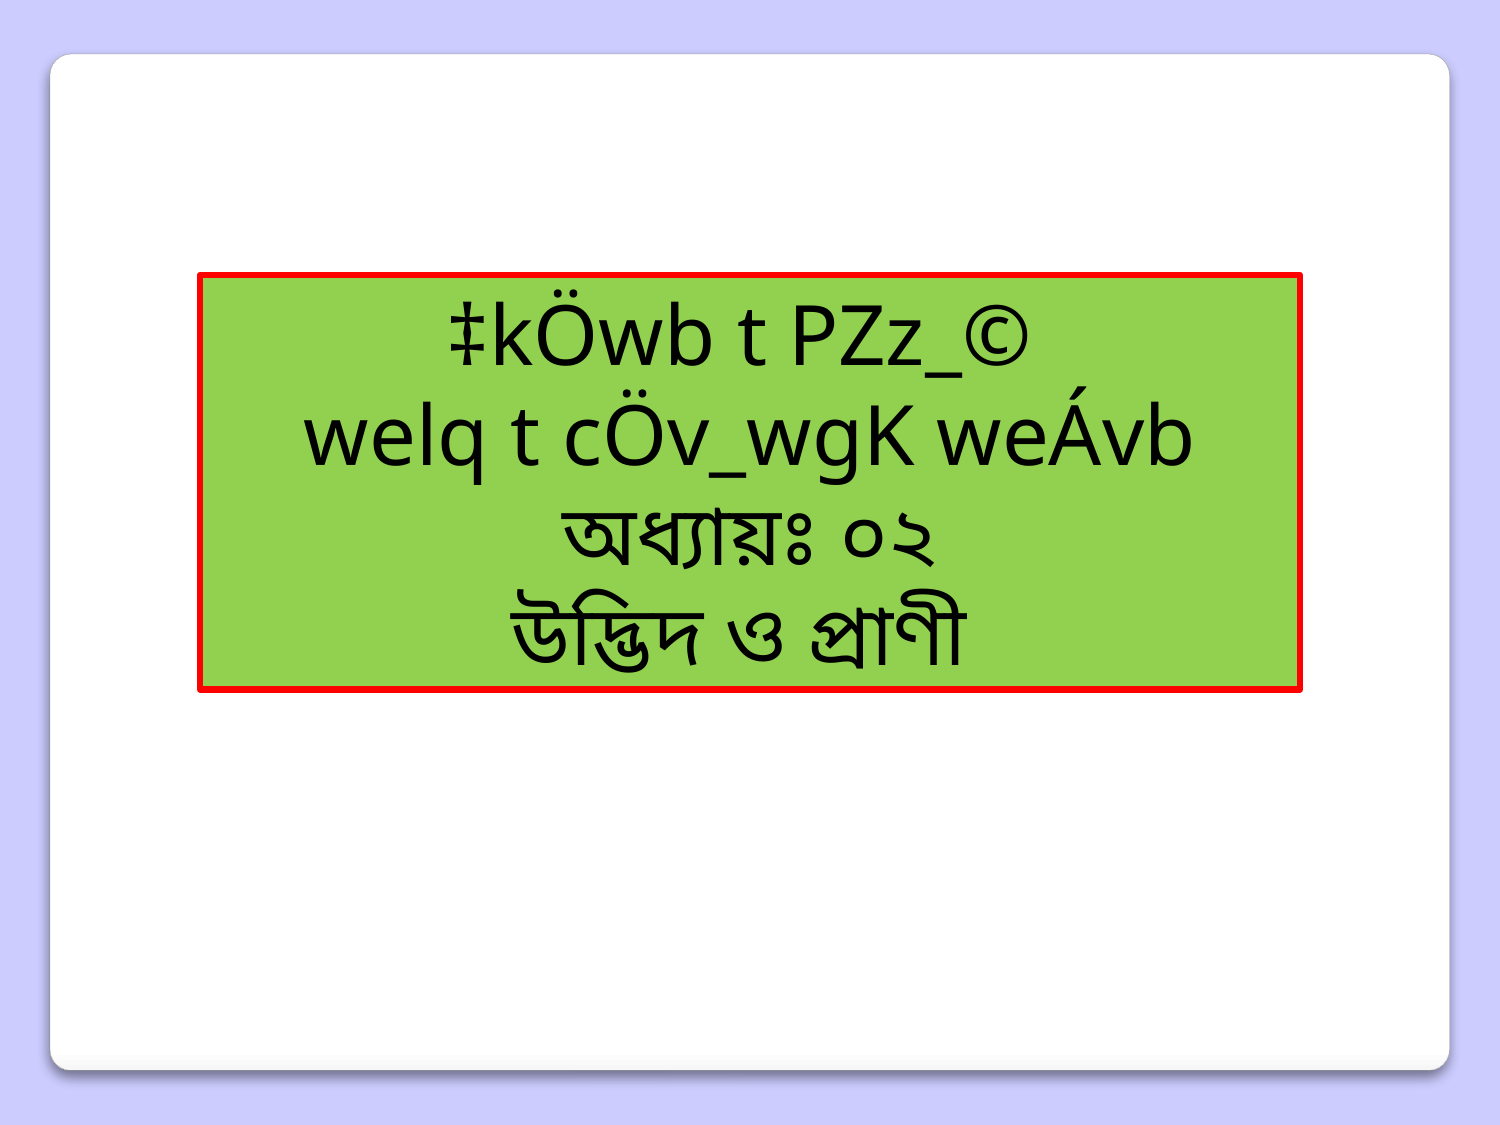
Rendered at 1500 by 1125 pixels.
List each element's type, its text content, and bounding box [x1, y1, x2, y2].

text_box ‡kÖwb t PZz_© welq t cÖv_wgK weÁvb অধ্যায়ঃ ০২ উদ্ভিদ ও প্রাণী [200, 274, 1300, 690]
